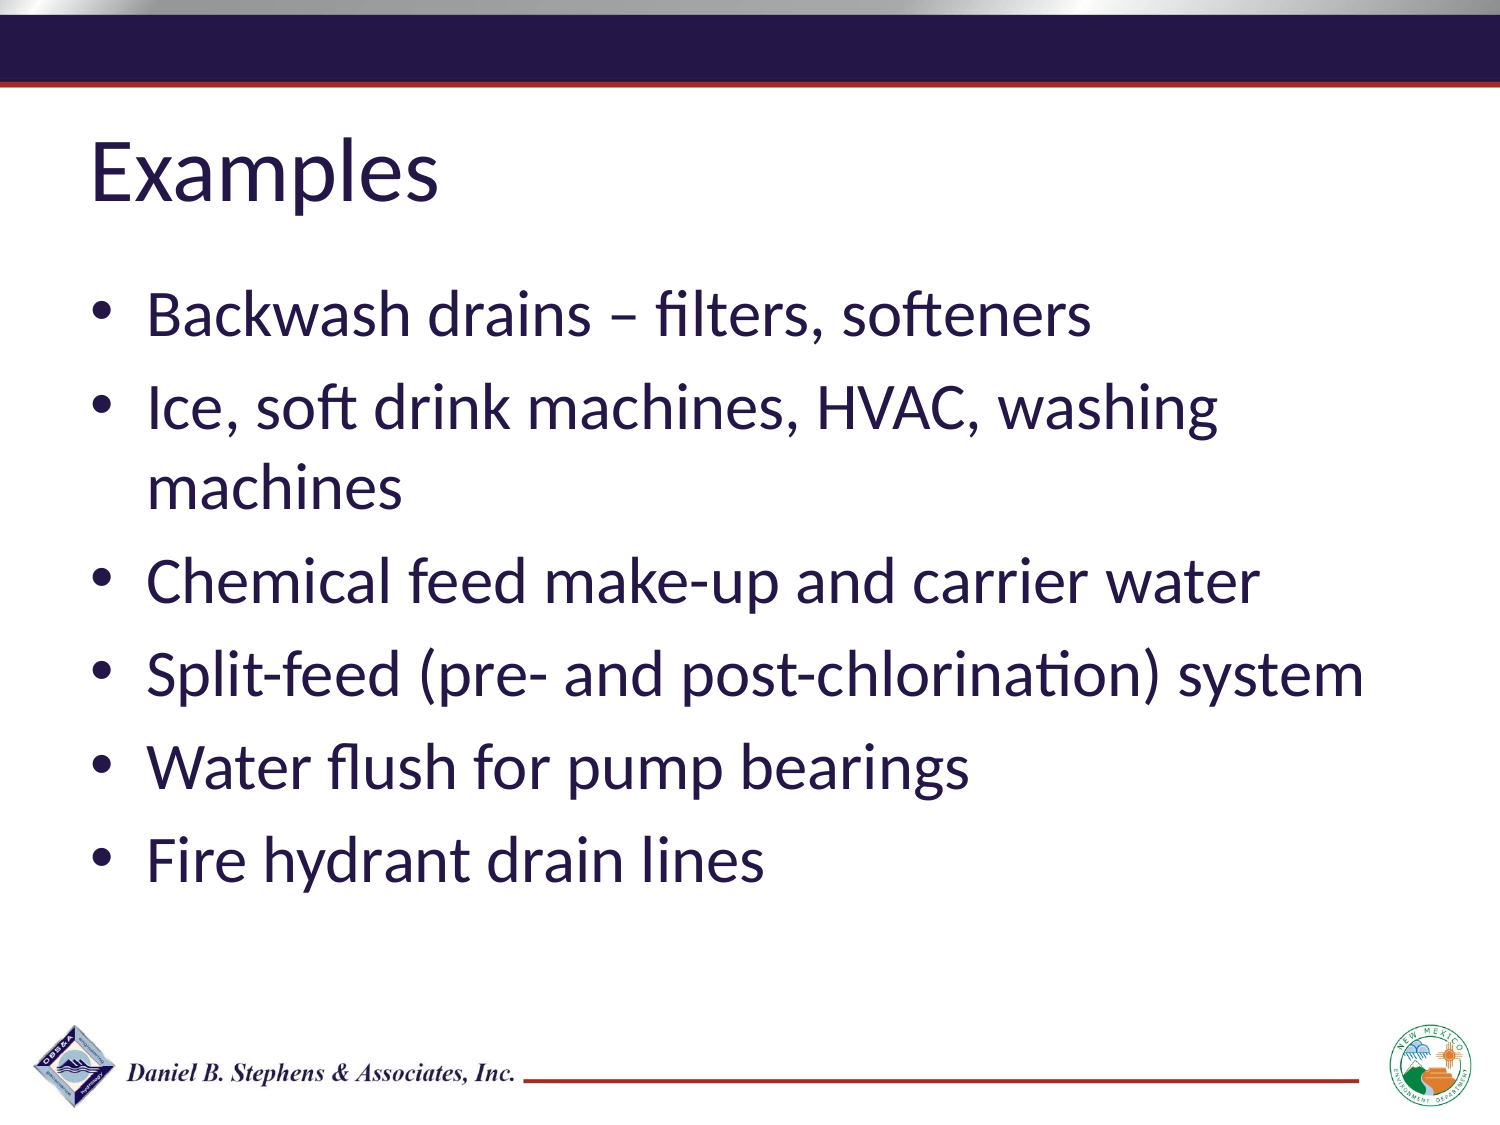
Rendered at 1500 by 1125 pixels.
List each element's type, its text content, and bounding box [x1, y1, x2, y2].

picture [1387, 1022, 1473, 1108]
text_box Backwash drains – filters, softeners Ice, soft drink machines, HVAC, washing machines Chemical feed make-up and carrier water Split-feed (pre- and post-chlorination) system Water flush for pump bearings Fire hydrant drain lines [74, 262, 1425, 1005]
picture [33, 1025, 1360, 1108]
text_box Examples [74, 92, 1425, 238]
picture [0, 0, 1500, 88]
